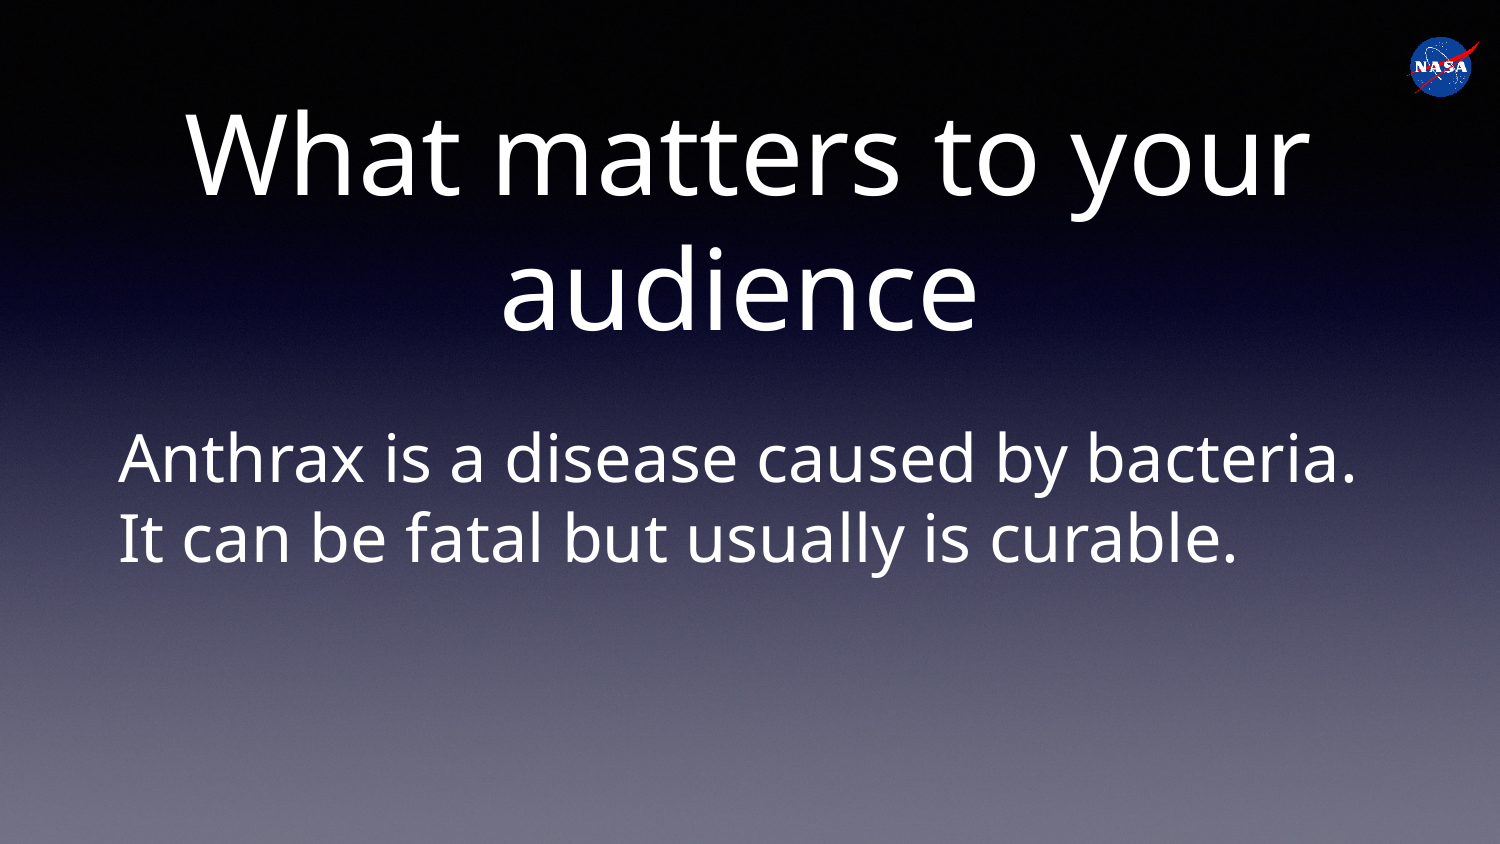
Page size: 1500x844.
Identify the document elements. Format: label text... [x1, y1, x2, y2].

picture [0, 0, 1500, 844]
title What matters to your audience [90, 125, 1391, 311]
list Anthrax is a disease caused by bacteria. It can be fatal but usually is curable. [109, 223, 1391, 769]
